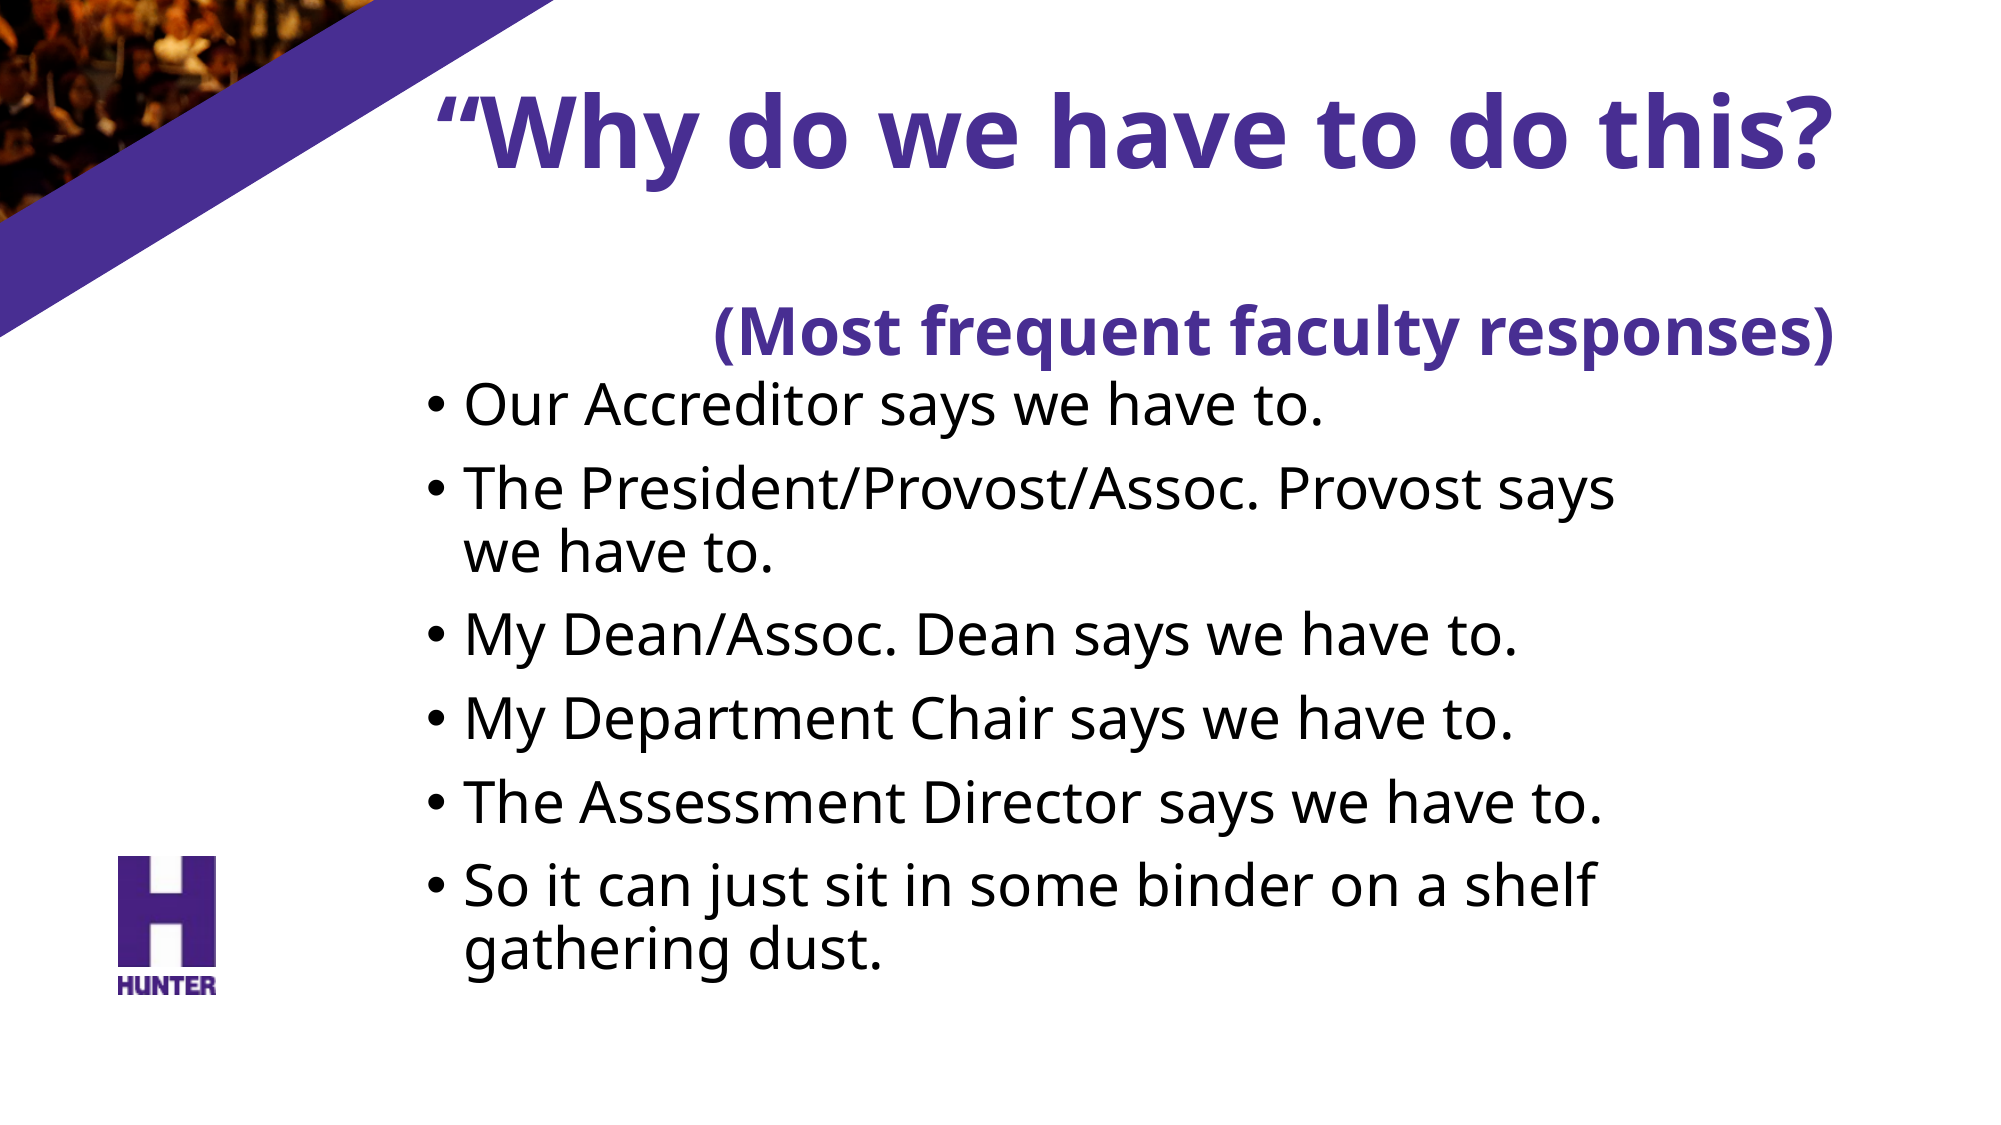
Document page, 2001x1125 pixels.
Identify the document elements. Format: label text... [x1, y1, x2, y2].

picture [0, 0, 372, 222]
list Our Accreditor says we have to. The President/Provost/Assoc. Provost says we have to. My Dean/Assoc. Dean says we have to. My Department Chair says we have to. The Assessment Director says we have to. So it can just sit in some binder on a shelf gathering dust. [411, 367, 1675, 1075]
picture [118, 976, 216, 995]
picture [118, 856, 216, 967]
title “Why do we have to do this? (Most frequent faculty responses) [411, 75, 1852, 300]
